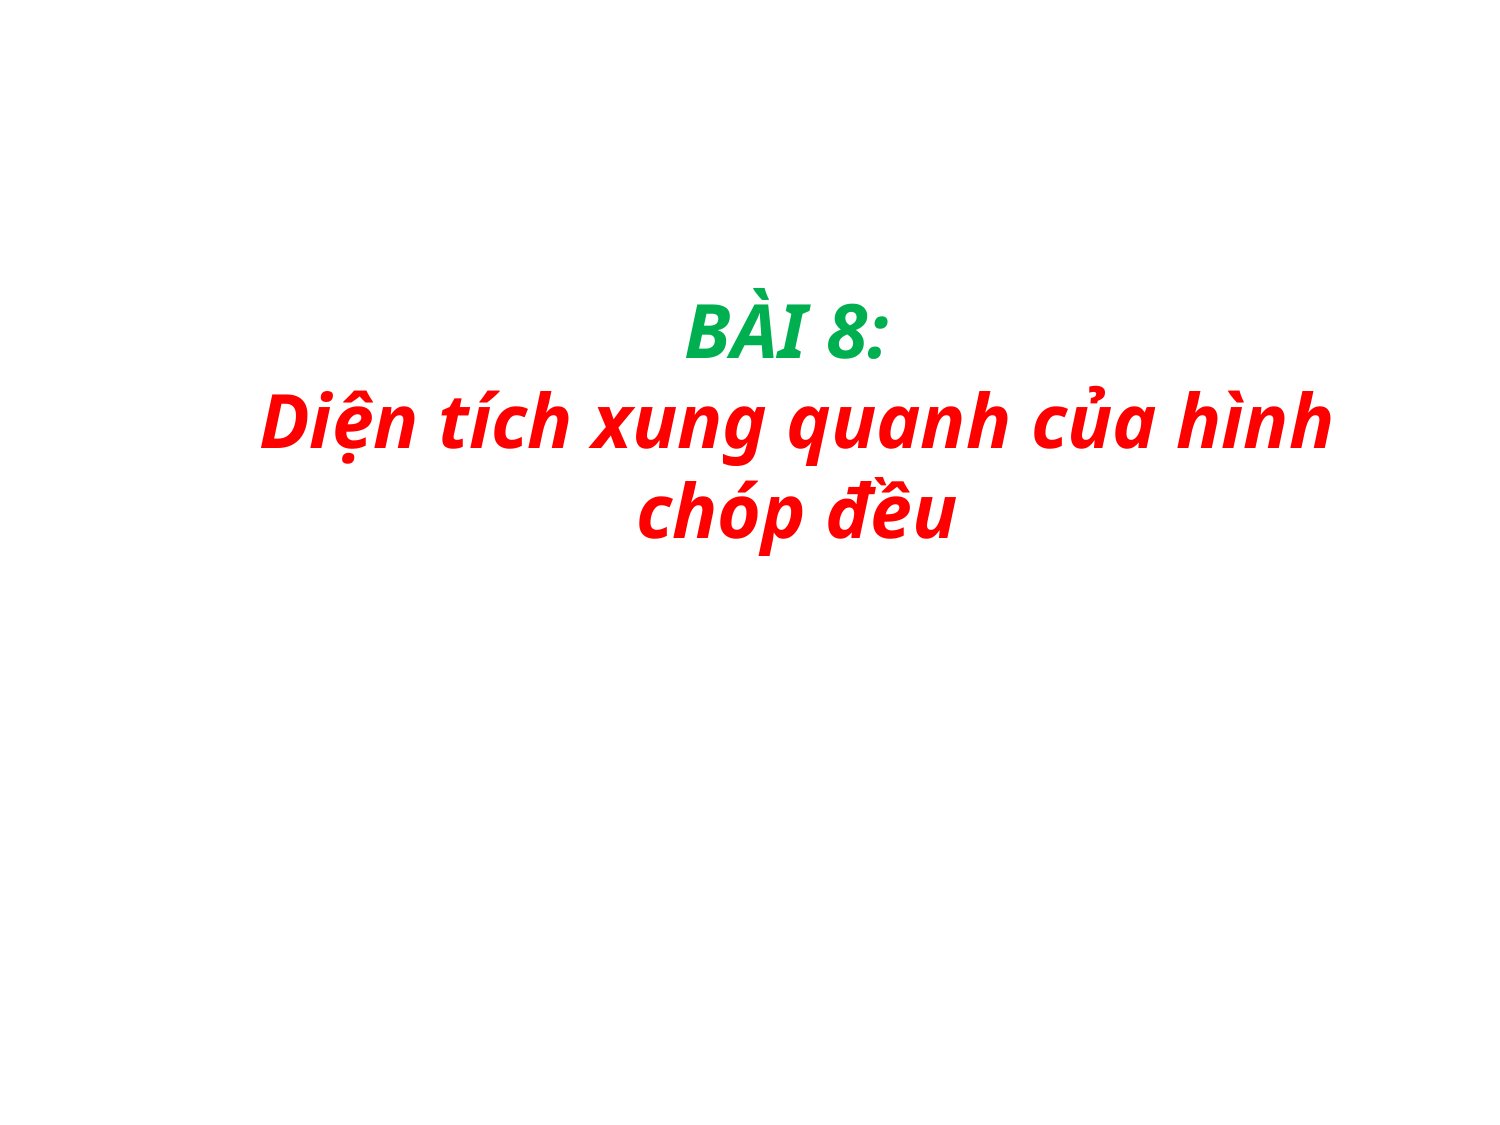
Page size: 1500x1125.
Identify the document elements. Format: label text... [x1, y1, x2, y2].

text_box BÀI 8: Diện tích xung quanh của hình chóp đều [172, 276, 1421, 561]
